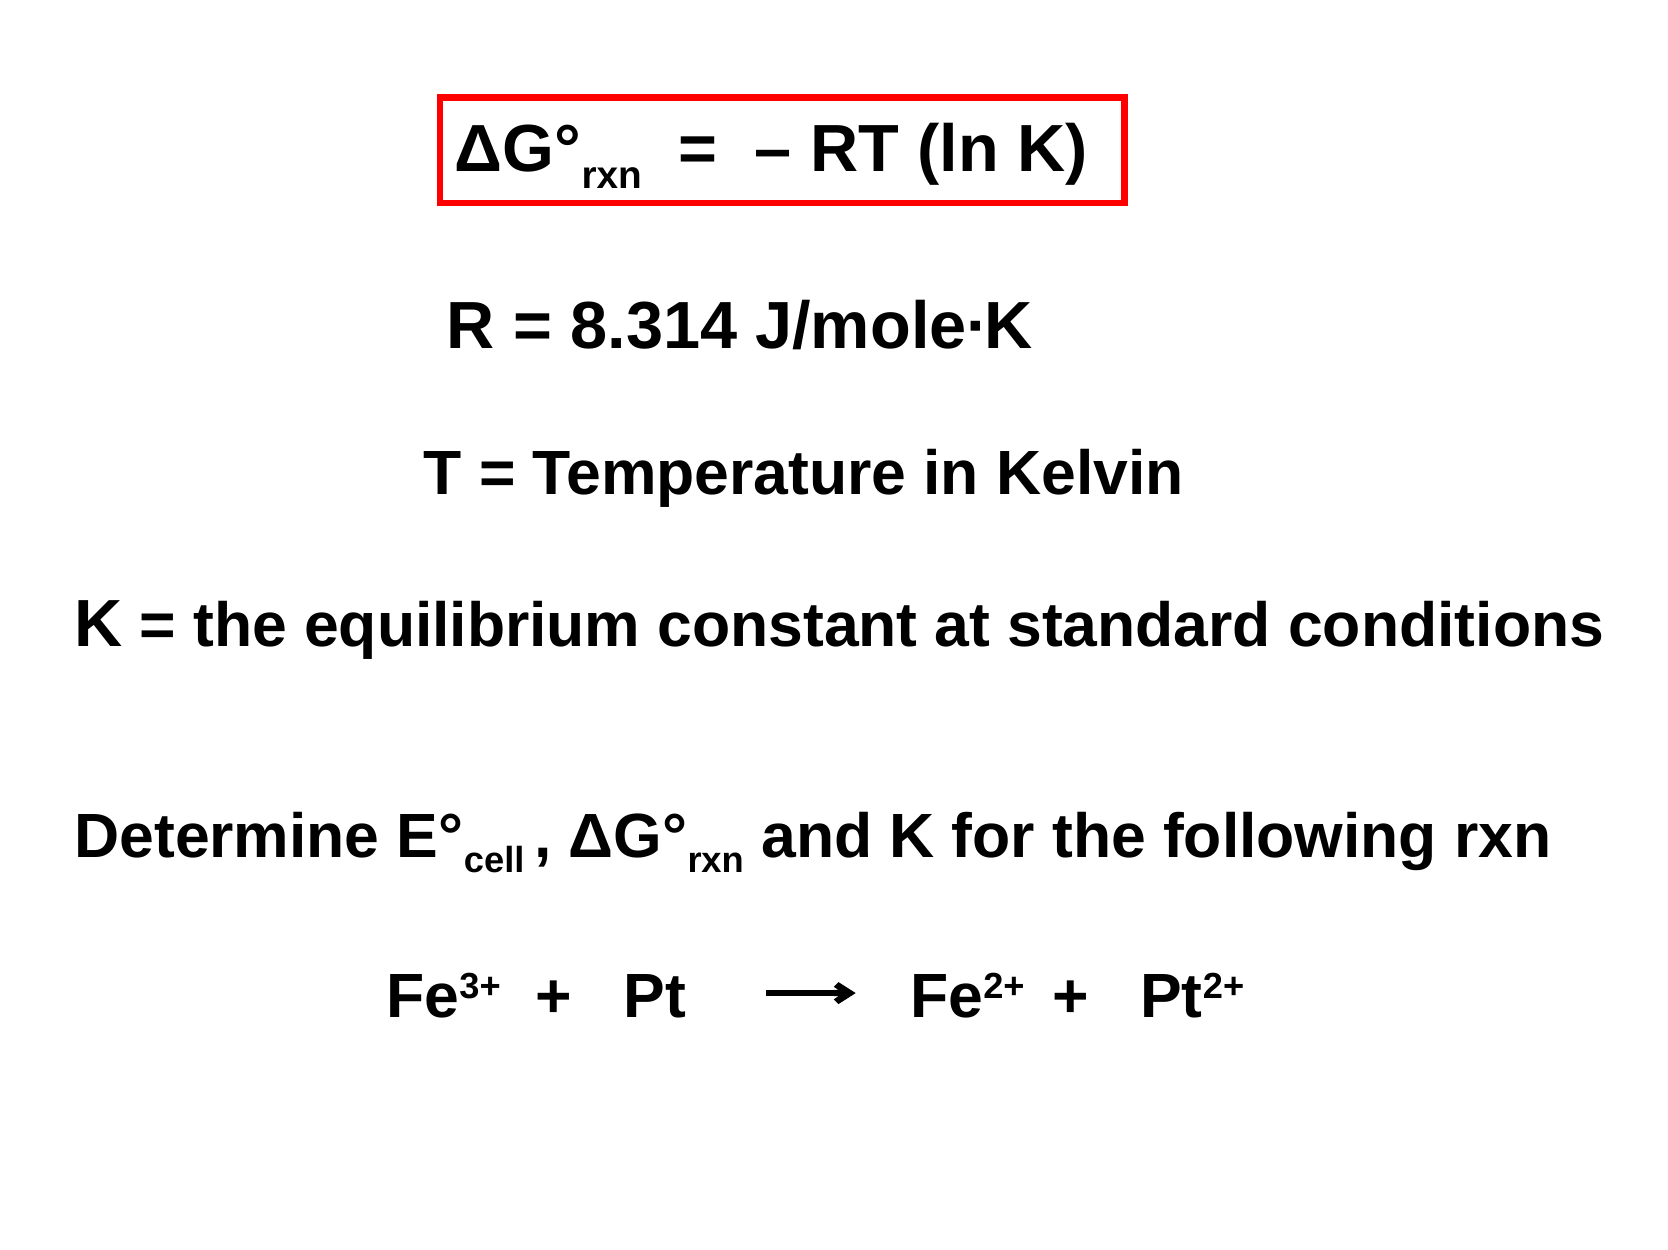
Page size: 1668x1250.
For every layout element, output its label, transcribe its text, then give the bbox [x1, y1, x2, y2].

text_box Determine E°cell , ΔG°rxn and K for the following rxn [59, 787, 1610, 888]
text_box R = 8.314 J/mole∙K [414, 274, 1125, 370]
text_box T = Temperature in Kelvin [409, 424, 1222, 515]
text_box ΔG°rxn = – RT (ln K) [440, 97, 1125, 204]
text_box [371, 947, 1347, 1039]
text_box K = the equilibrium constant at standard conditions [59, 572, 1648, 668]
